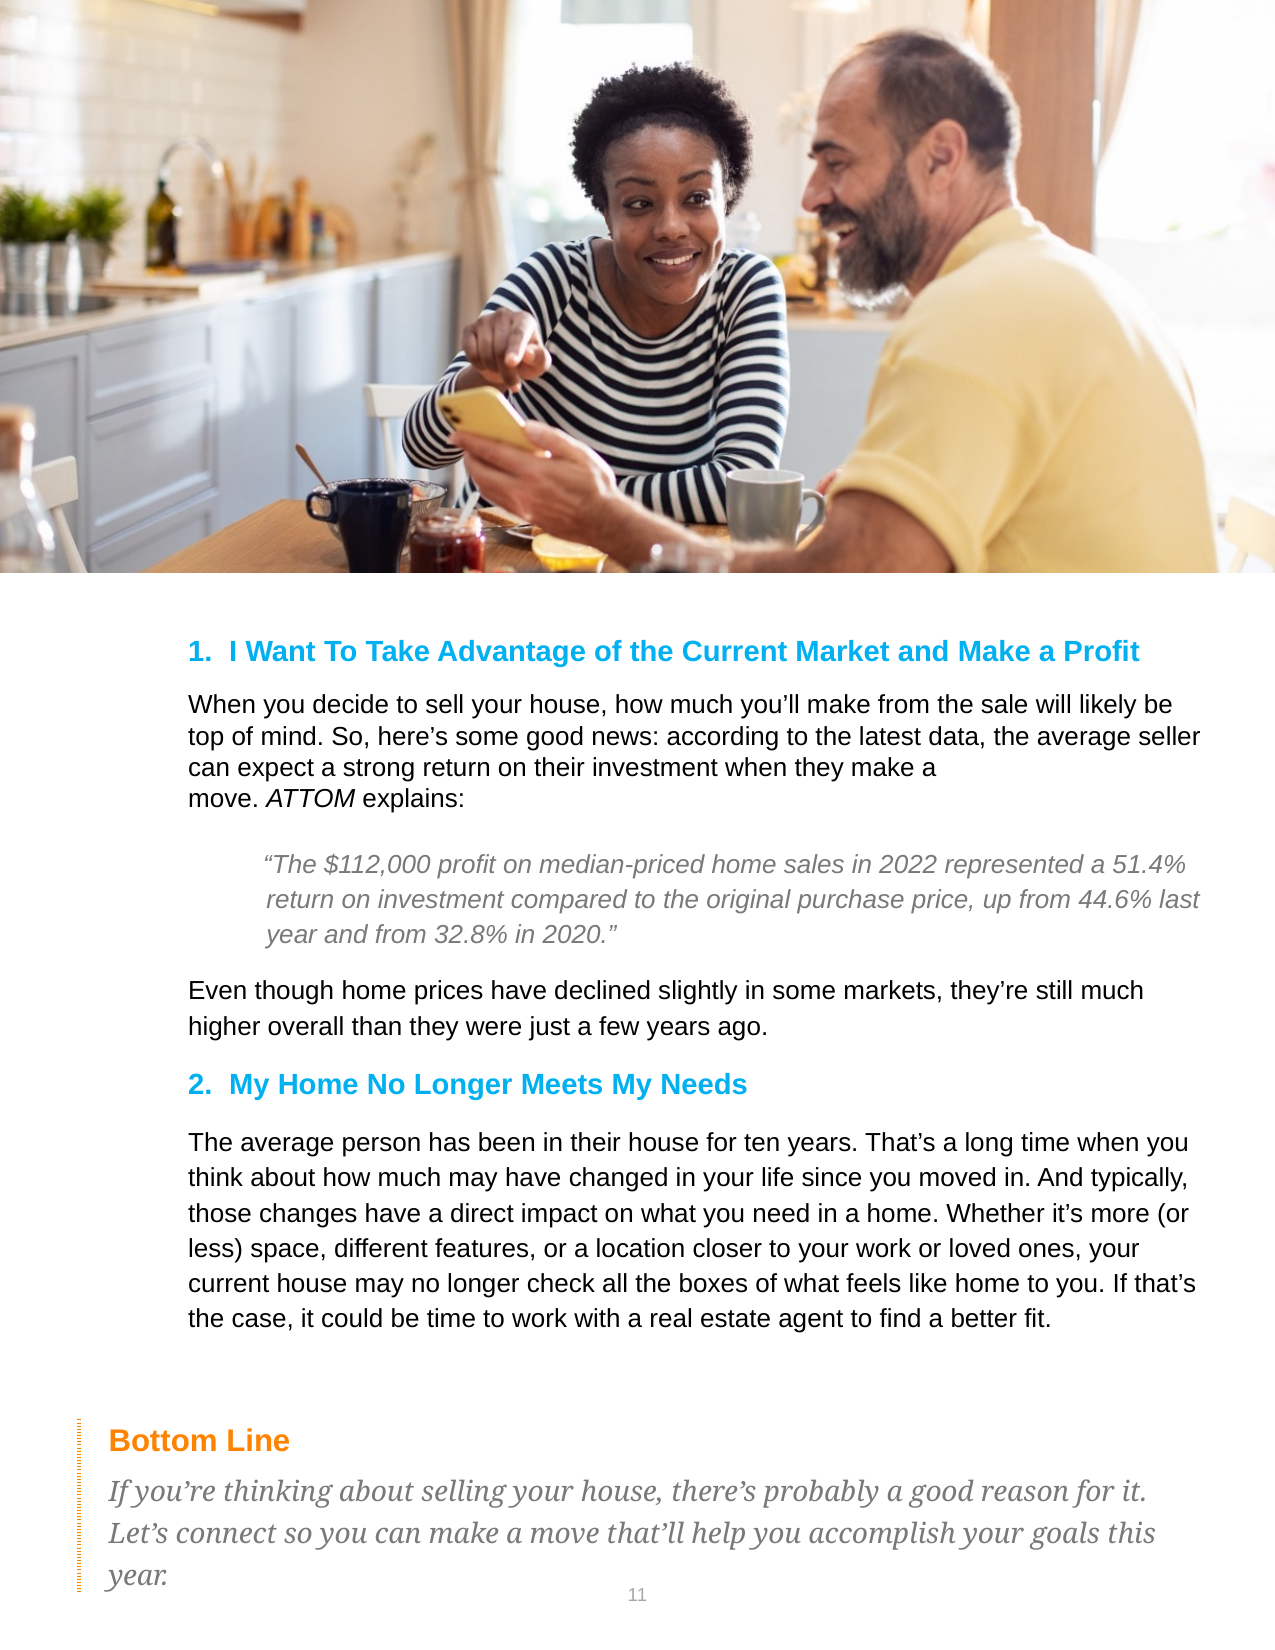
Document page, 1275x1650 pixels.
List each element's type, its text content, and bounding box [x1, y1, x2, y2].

slide_number 11 [564, 1594, 711, 1650]
table_header Bottom Line If you’re thinking about selling your house, there’s probably a good reason for it. Let’s connect so you can make a move that’ll help you accomplish your goals this year. [79, 1419, 1201, 1594]
picture [0, 0, 1275, 573]
text_box 1. I Want To Take Advantage of the Current Market and Make a Profit When you decide to sell your house, how much you’ll make from the sale will likely be top of mind. So, here’s some good news: according to the latest data, the average seller can expect a strong return on their investment when they make a move. ATTOM explains: “The $112,000 profit on median-priced home sales in 2022 represented a 51.4% return on investment compared to the original purchase price, up from 44.6% last year and from 32.8% in 2020.” Even though home prices have declined slightly in some markets, they’re still much higher overall than they were just a few years ago. 2. My Home No Longer Meets My Needs The average person has been in their house for ten years. That’s a long time when you think about how much may have changed in your life since you moved in. And typically, those changes have a direct impact on what you need in a home. Whether it’s more (or less) space, different features, or a location closer to your work or loved ones, your current house may no longer check all the boxes of what feels like home to you. If that’s the case, it could be time to work with a real estate agent to find a better fit. [173, 620, 1220, 1341]
